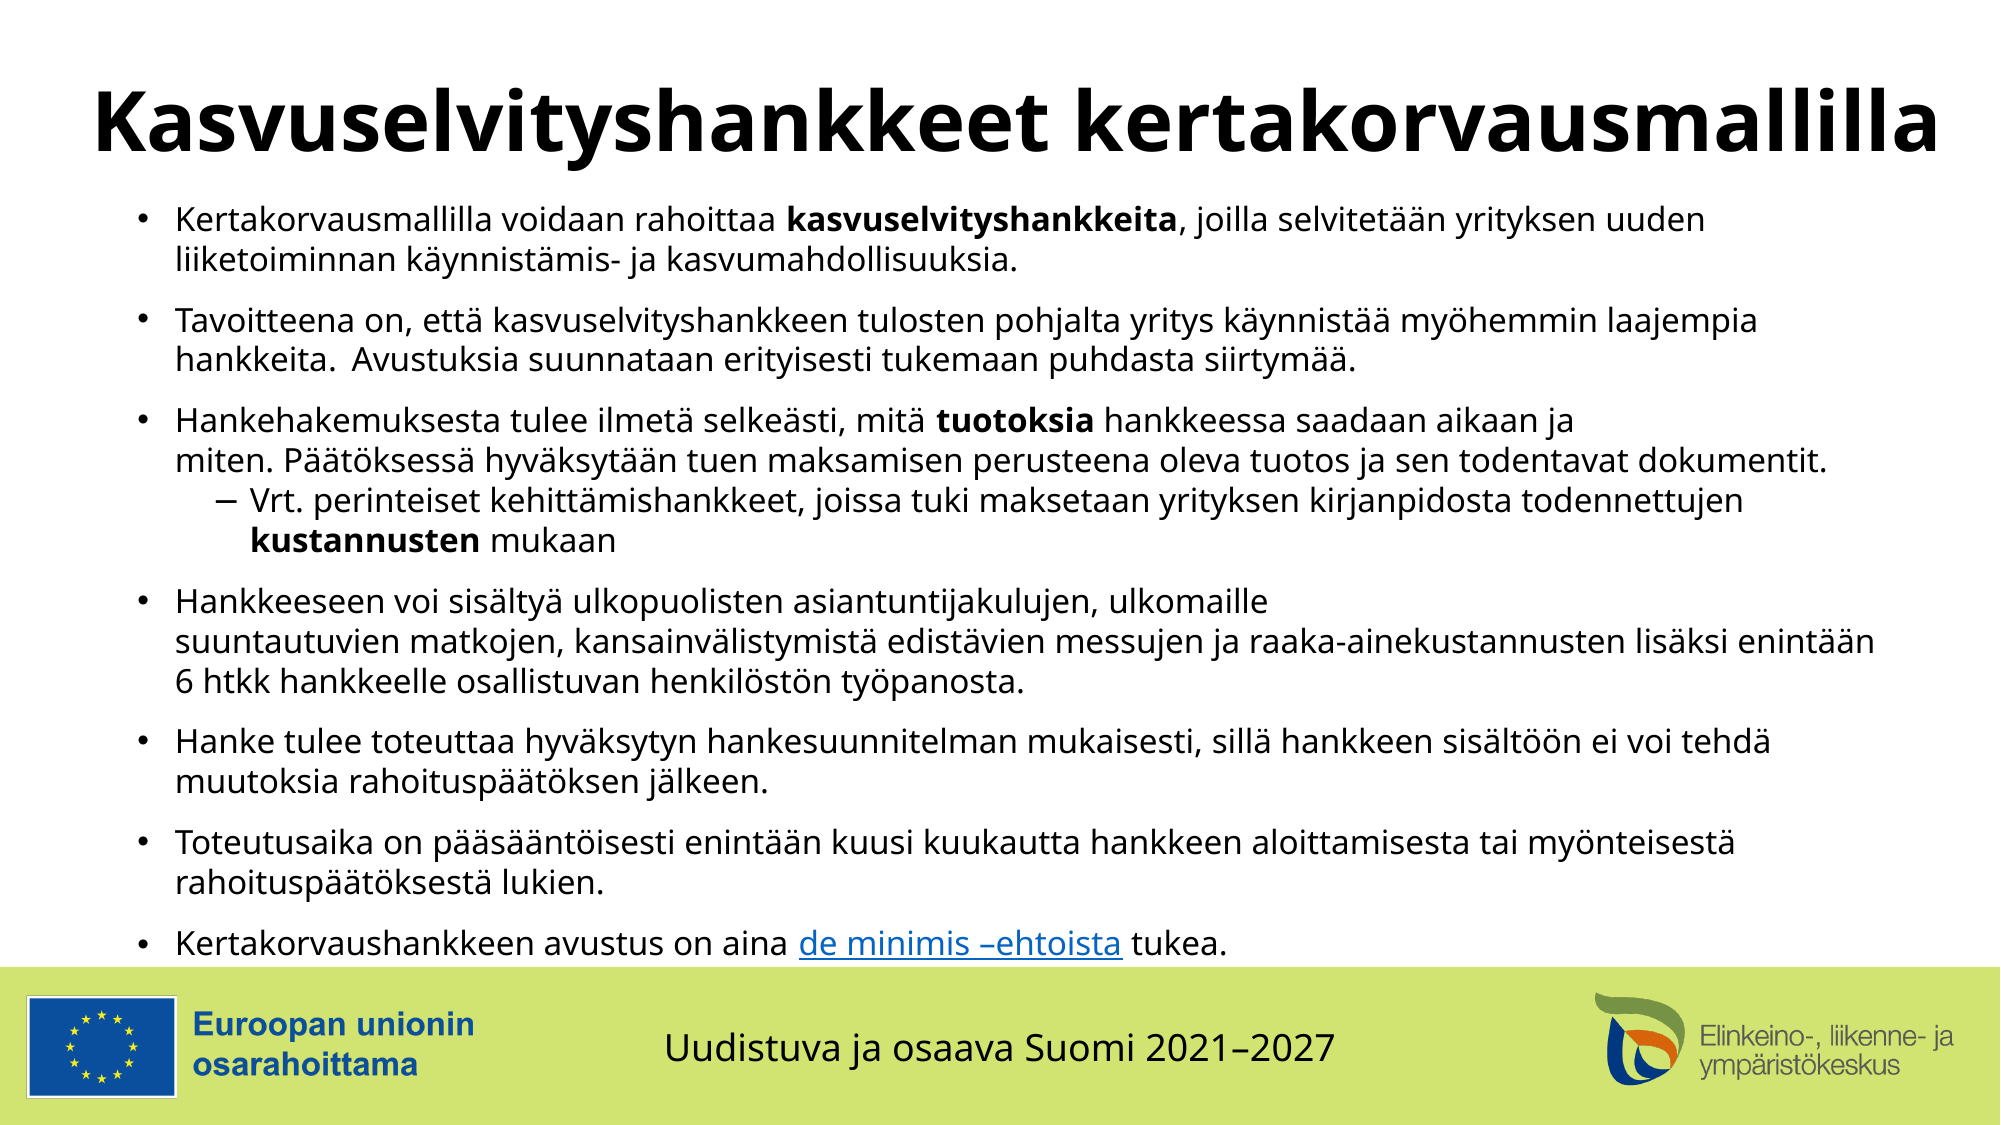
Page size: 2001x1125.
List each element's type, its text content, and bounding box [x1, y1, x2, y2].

picture [1569, 966, 1976, 1110]
list Kertakorvausmallilla voidaan rahoittaa kasvuselvityshankkeita, joilla selvitetään yrityksen uuden liiketoiminnan käynnistämis- ja kasvumahdollisuuksia. Tavoitteena on, että kasvuselvityshankkeen tulosten pohjalta yritys käynnistää myöhemmin laajempia hankkeita. Avustuksia suunnataan erityisesti tukemaan puhdasta siirtymää. Hankehakemuksesta tulee ilmetä selkeästi, mitä tuotoksia hankkeessa saadaan aikaan ja miten. Päätöksessä hyväksytään tuen maksamisen perusteena oleva tuotos ja sen todentavat dokumentit. Vrt. perinteiset kehittämishankkeet, joissa tuki maksetaan yrityksen kirjanpidosta todennettujen kustannusten mukaan Hankkeeseen voi sisältyä ulkopuolisten asiantuntijakulujen, ulkomaille suuntautuvien matkojen, kansainvälistymistä edistävien messujen ja raaka-ainekustannusten lisäksi enintään 6 htkk hankkeelle osallistuvan henkilöstön työpanosta. Hanke tulee toteuttaa hyväksytyn hankesuunnitelman mukaisesti, sillä hankkeen sisältöön ei voi tehdä muutoksia rahoituspäätöksen jälkeen. Toteutusaika on pääsääntöisesti enintään kuusi kuukautta hankkeen aloittamisesta tai myönteisestä rahoituspäätöksestä lukien. Kertakorvaushankkeen avustus on aina de minimis –ehtoista tukea. [137, 198, 1884, 980]
title Kasvuselvityshankkeet kertakorvausmallilla [91, 0, 1959, 170]
